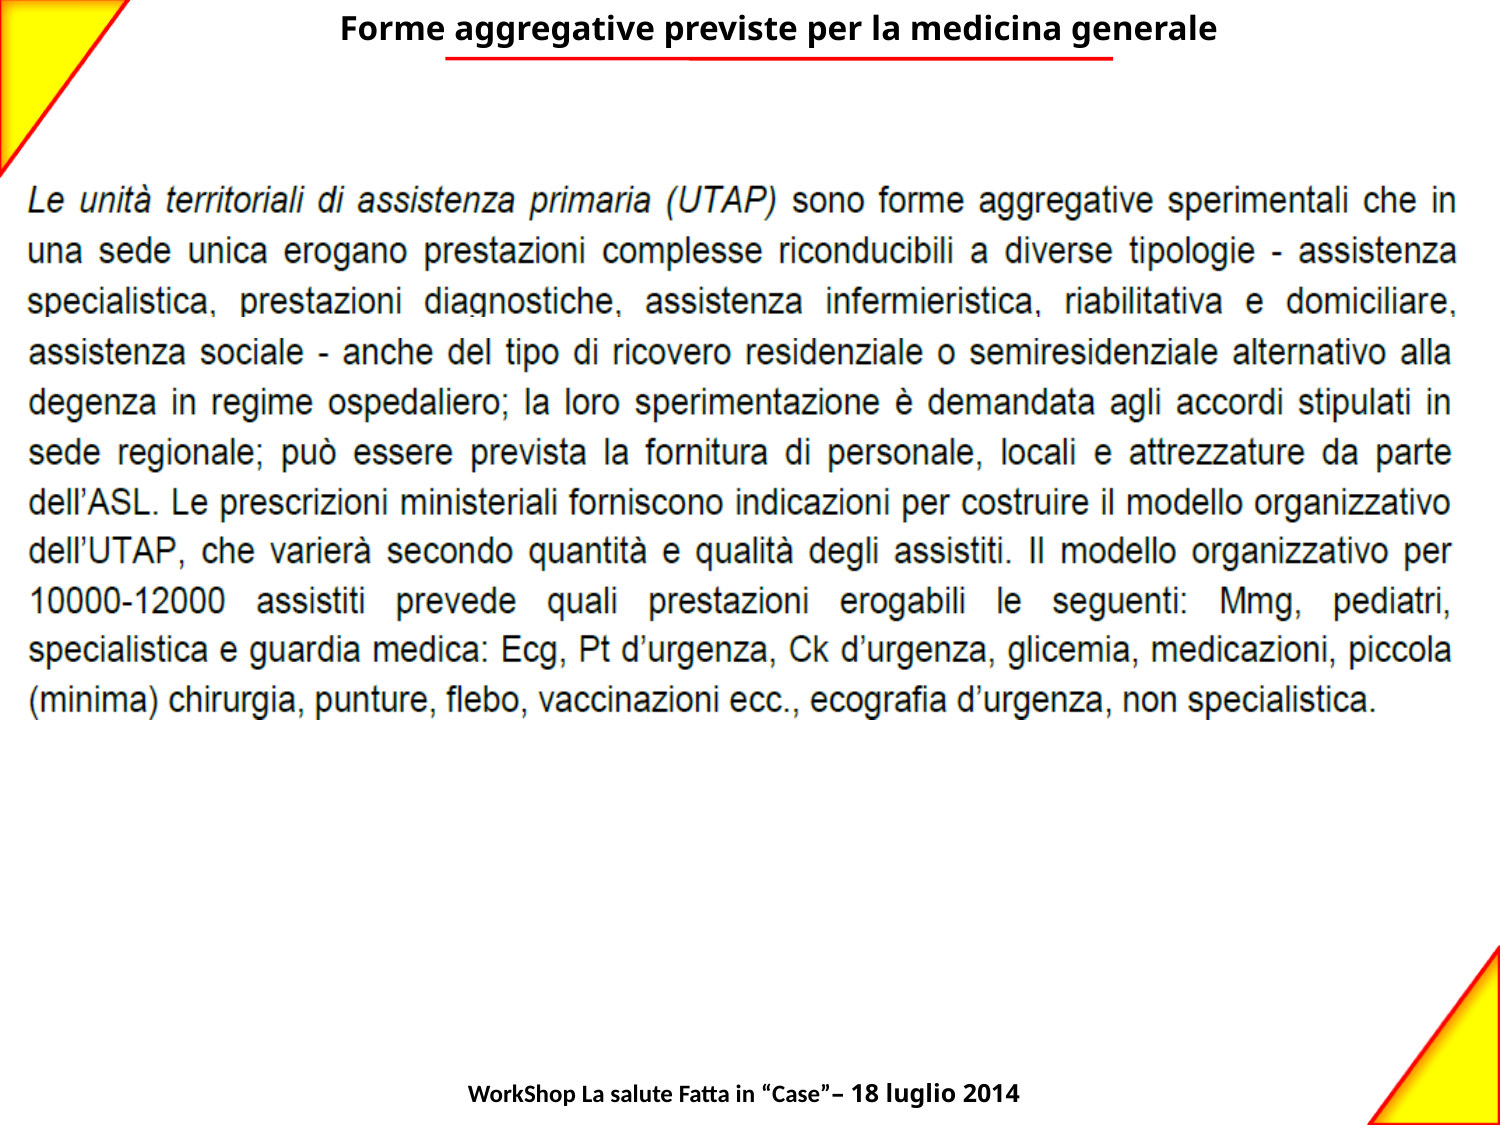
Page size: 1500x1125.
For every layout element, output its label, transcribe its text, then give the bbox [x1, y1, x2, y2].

text_box WorkShop La salute Fatta in “Case”– 18 luglio 2014 [0, 1069, 1360, 1115]
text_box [1365, 943, 1500, 1125]
picture [21, 175, 1458, 317]
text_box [0, 0, 133, 180]
picture [21, 337, 1471, 720]
text_box Forme aggregative previste per la medicina generale [199, 0, 1360, 56]
